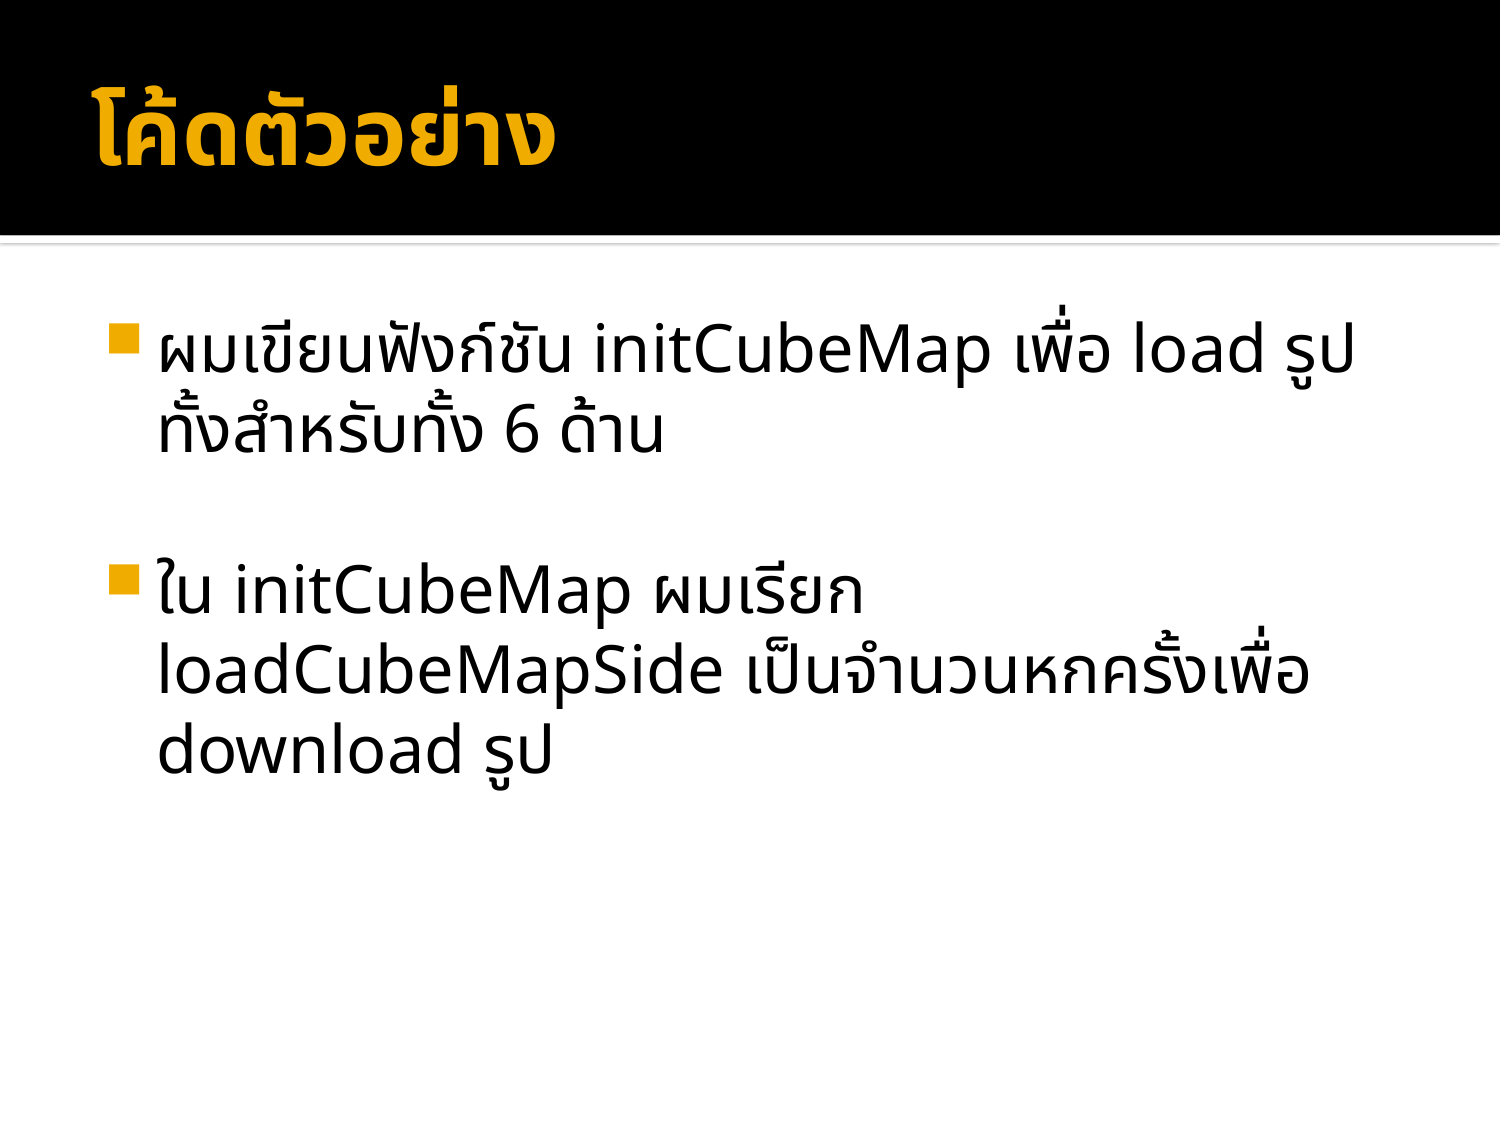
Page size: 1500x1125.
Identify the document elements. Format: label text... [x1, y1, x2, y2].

title โค้ดตัวอย่าง [75, 25, 1425, 231]
list ผมเขียนฟังก์ชัน initCubeMap เพื่อ load รูปทั้งสำหรับทั้ง 6 ด้าน ใน initCubeMap ผมเรียก loadCubeMapSide เป็นจำนวนหกครั้งเพื่อ download รูป [75, 291, 1425, 1050]
